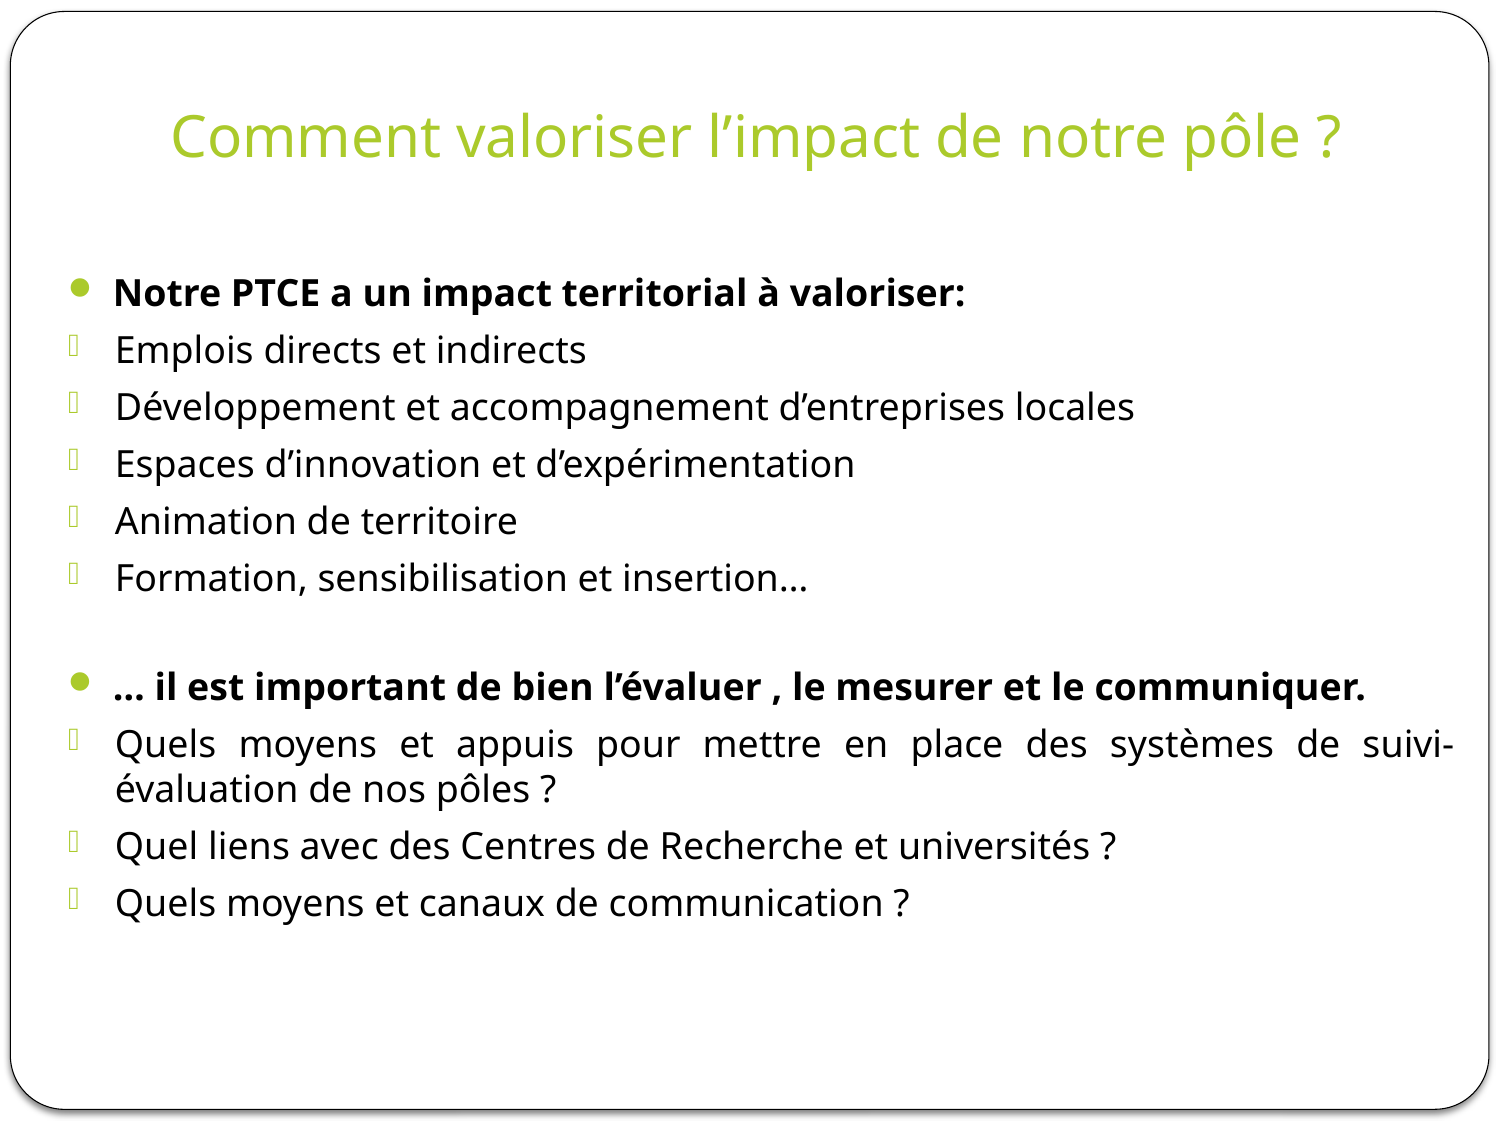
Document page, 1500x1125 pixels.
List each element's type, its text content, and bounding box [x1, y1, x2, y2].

text_box Notre PTCE a un impact territorial à valoriser: Emplois directs et indirects Développement et accompagnement d’entreprises locales Espaces d’innovation et d’expérimentation Animation de territoire Formation, sensibilisation et insertion… … il est important de bien l’évaluer , le mesurer et le communiquer. Quels moyens et appuis pour mettre en place des systèmes de suivi-évaluation de nos pôles ? Quel liens avec des Centres de Recherche et universités ? Quels moyens et canaux de communication ? [53, 261, 1471, 528]
text_box Comment valoriser l’impact de notre pôle ? [41, 70, 1471, 185]
